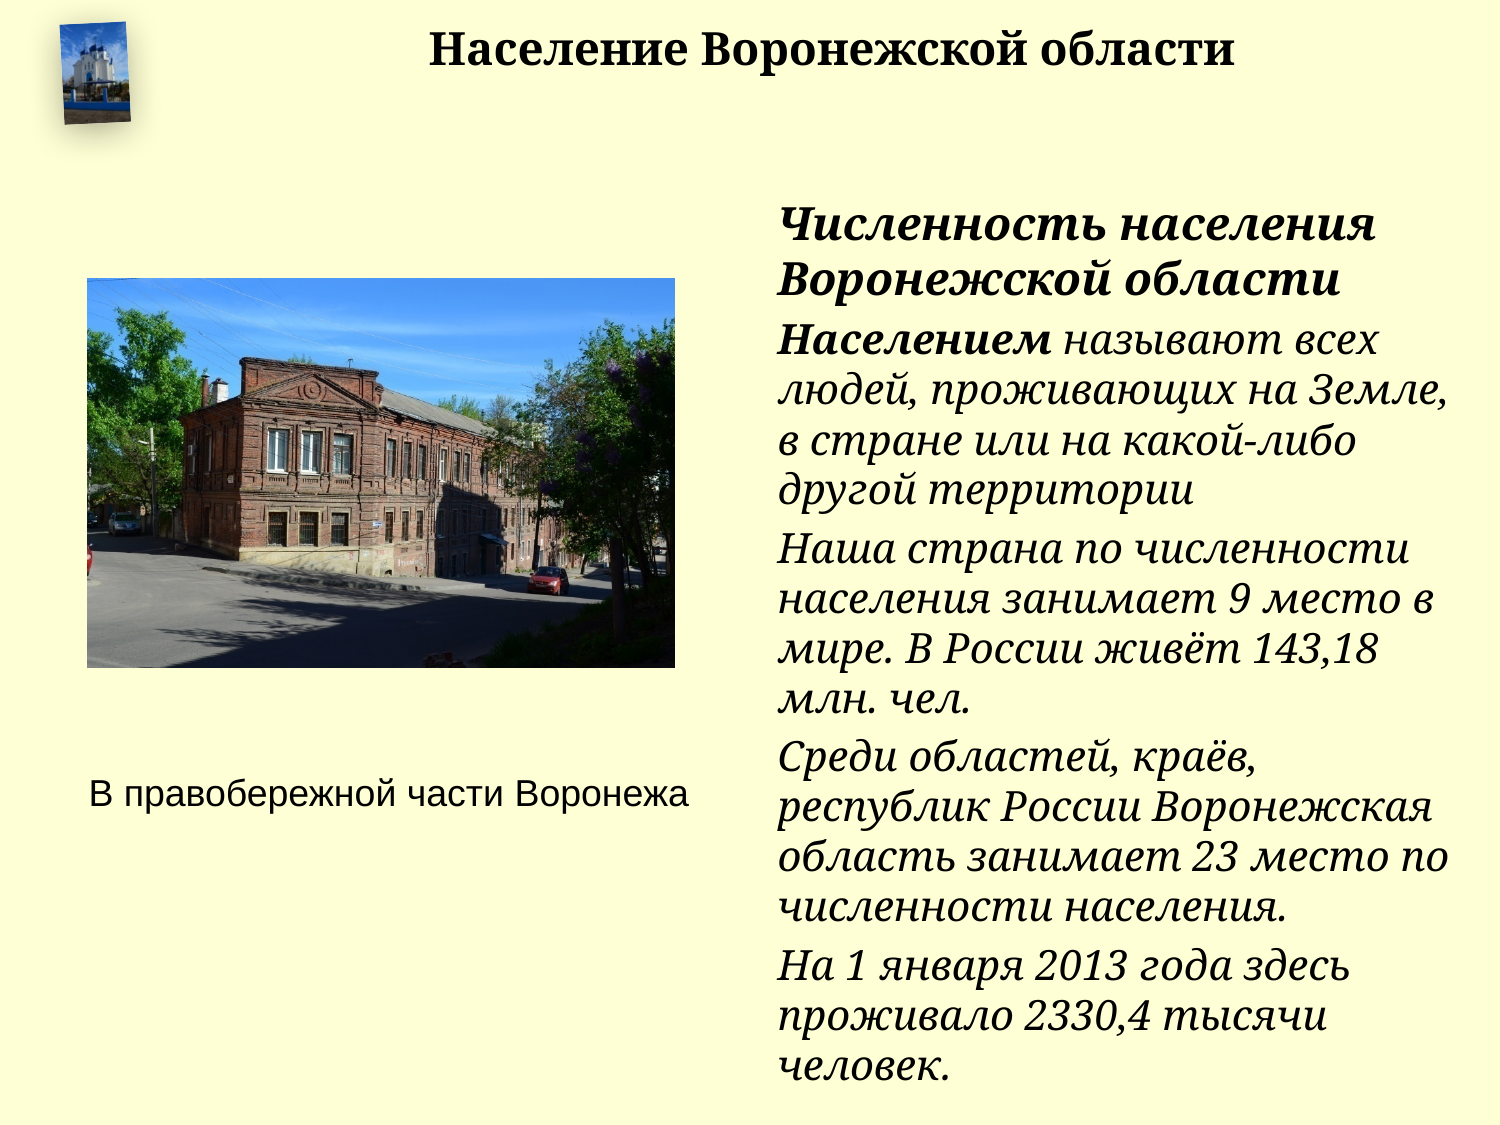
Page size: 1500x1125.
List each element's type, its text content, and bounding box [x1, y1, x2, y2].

picture [60, 22, 131, 124]
text_box В правобережной части Воронежа [73, 761, 704, 822]
title Население Воронежской области [163, 0, 1500, 94]
list Численность населения Воронежской области Населением называют всех людей, проживающих на Земле, в стране или на какой-либо другой территории Наша страна по численности населения занимает 9 место в мире. В России живёт 143,18 млн. чел. Среди областей, краёв, республик России Воронежская область занимает 23 место по численности населения. На 1 января 2013 года здесь проживало 2330,4 тысячи человек. [762, 187, 1477, 1091]
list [86, 278, 675, 668]
